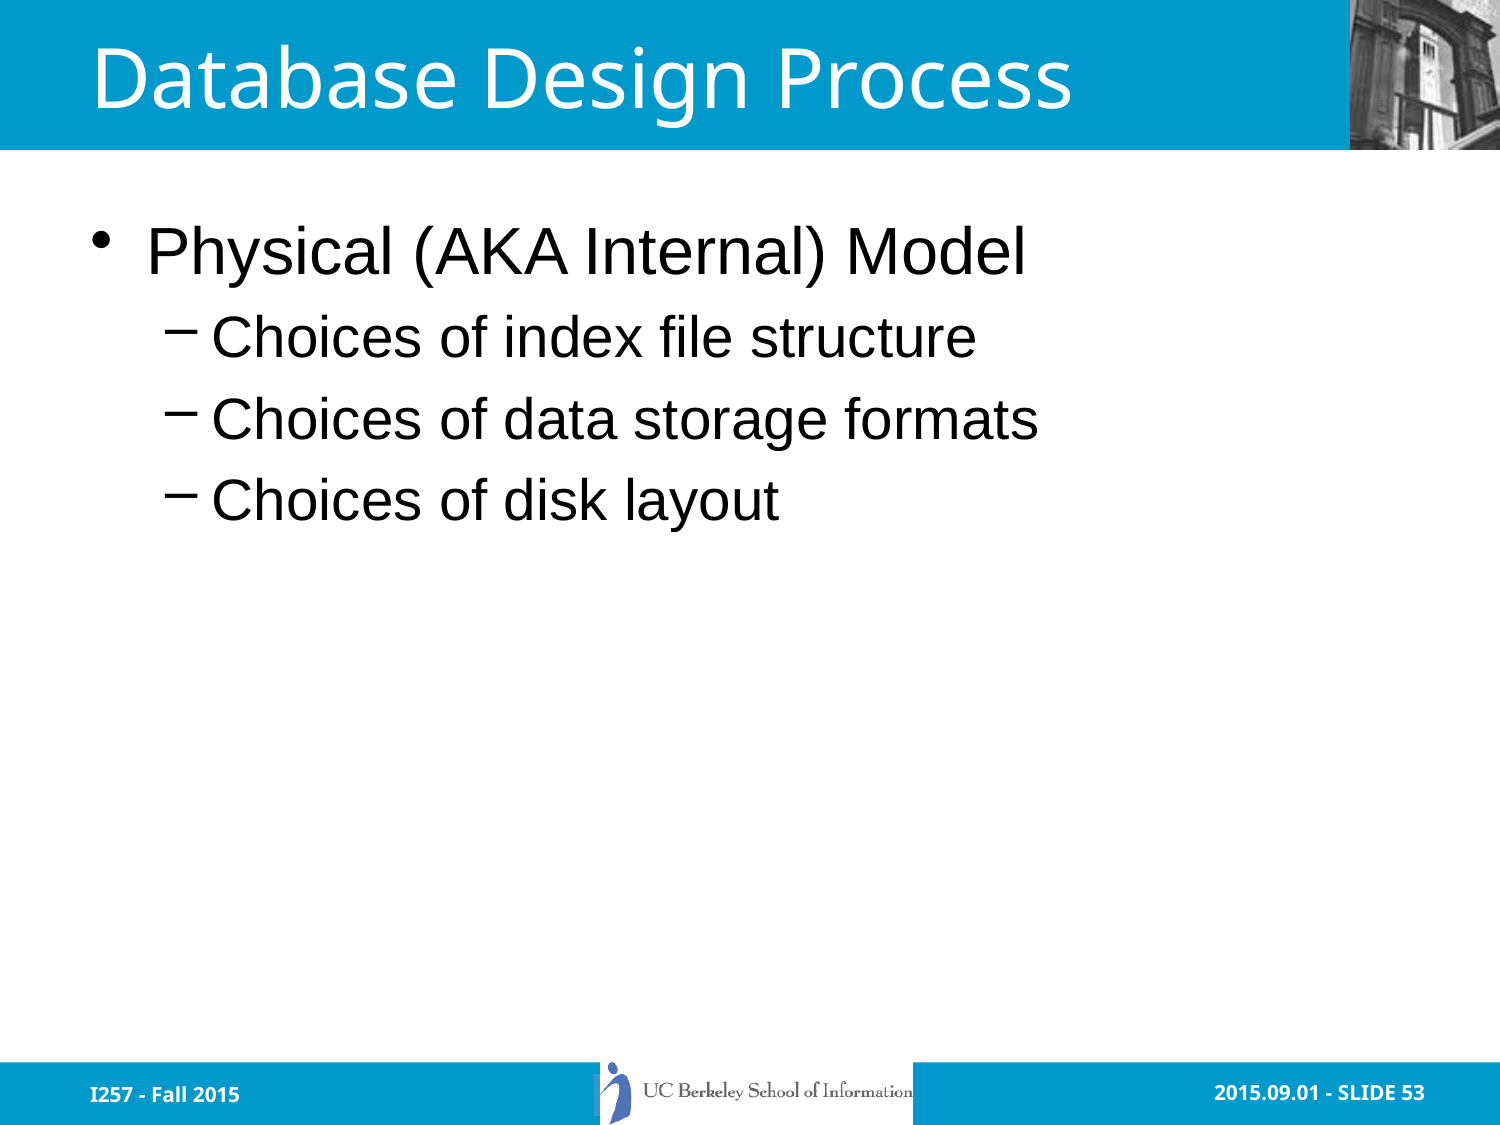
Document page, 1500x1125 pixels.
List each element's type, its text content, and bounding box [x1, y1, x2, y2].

title Database Design Process [75, 0, 1350, 150]
picture [594, 1062, 912, 1125]
slide_number I257 - Fall 2015 [75, 1062, 388, 1125]
picture [1351, 0, 1500, 150]
list Physical (AKA Internal) Model Choices of index file structure Choices of data storage formats Choices of disk layout [75, 200, 1425, 1013]
